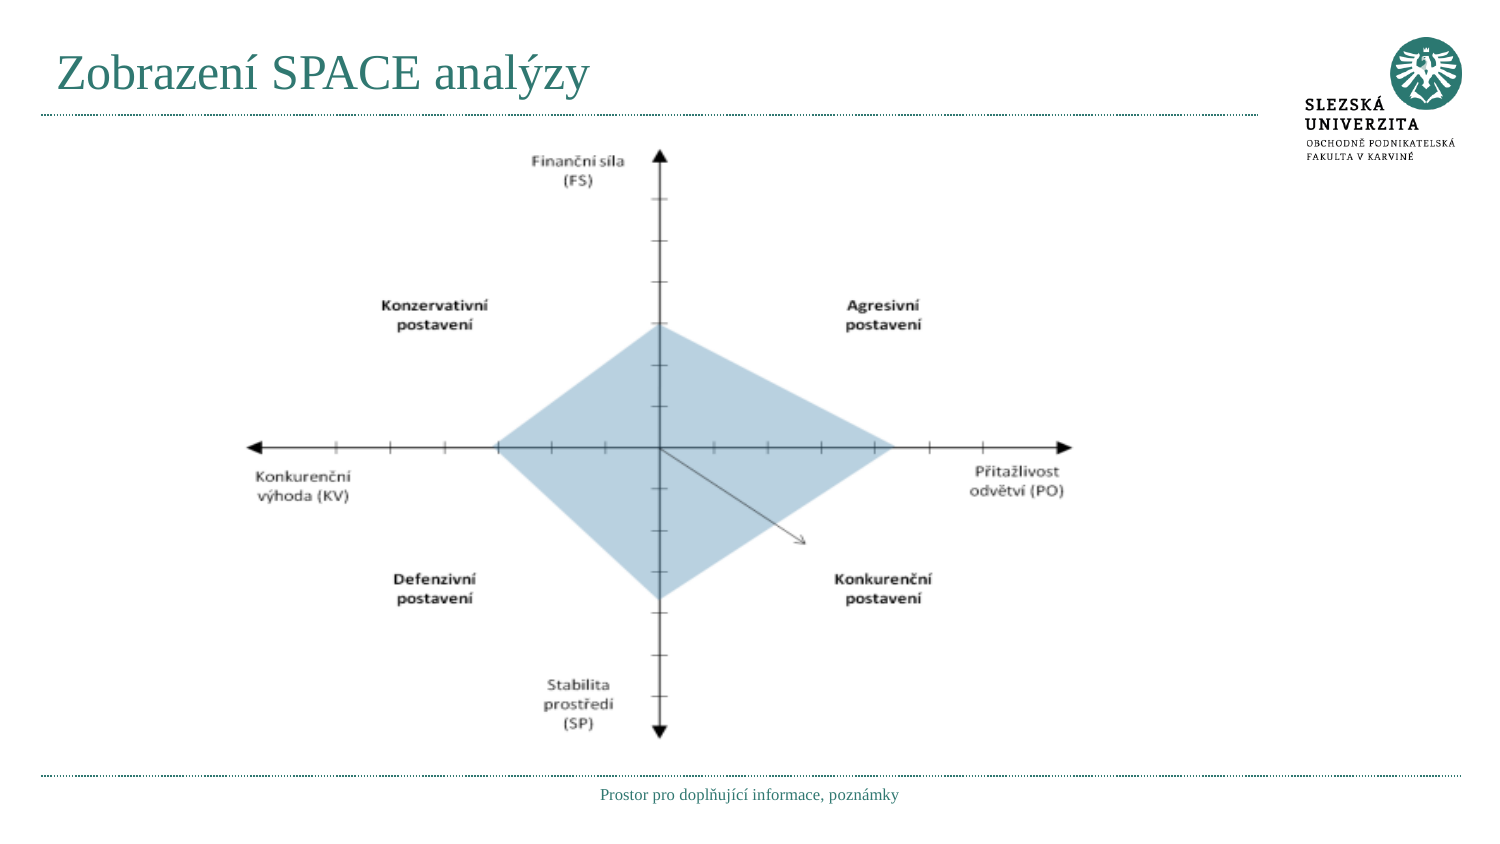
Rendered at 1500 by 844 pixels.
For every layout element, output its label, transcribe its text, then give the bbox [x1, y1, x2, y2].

picture [1305, 37, 1462, 160]
title Zobrazení SPACE analýzy [41, 32, 869, 116]
text_box Prostor pro doplňující informace, poznámky [442, 776, 1058, 811]
picture [229, 135, 1089, 753]
